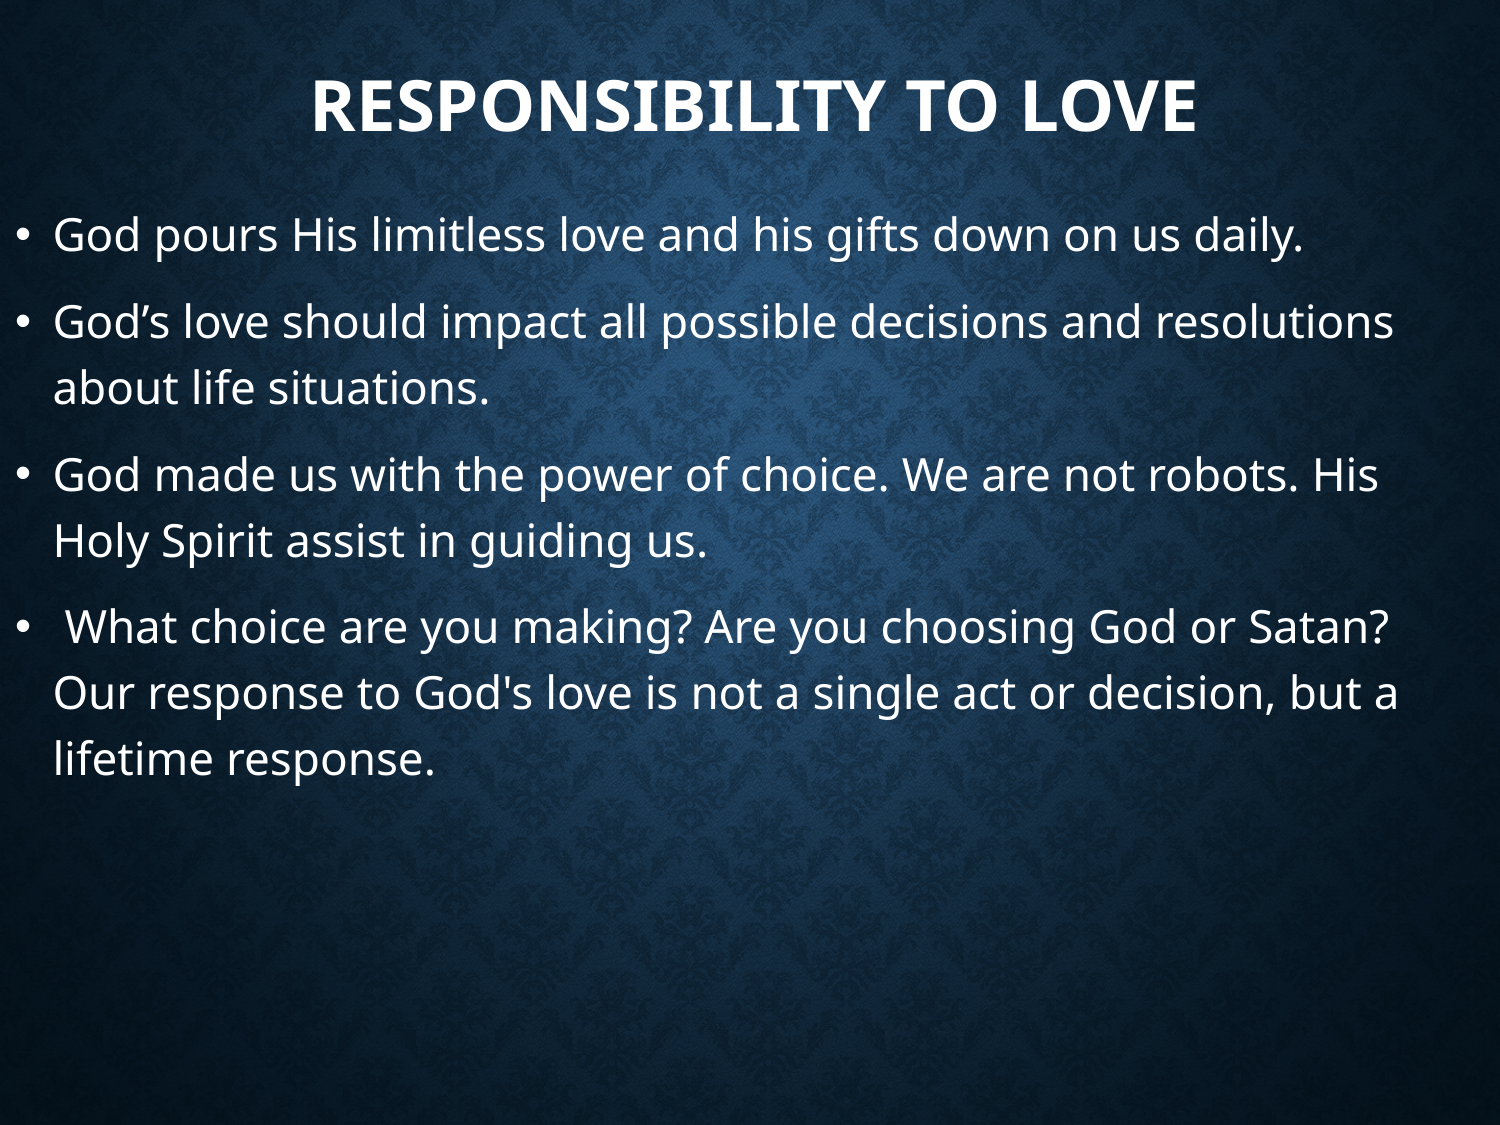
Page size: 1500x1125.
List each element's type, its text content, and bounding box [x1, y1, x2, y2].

list God pours His limitless love and his gifts down on us daily. God’s love should impact all possible decisions and resolutions about life situations. God made us with the power of choice. We are not robots. His Holy Spirit assist in guiding us. What choice are you making? Are you choosing God or Satan? Our response to God's love is not a single act or decision, but a lifetime response. [0, 187, 1500, 938]
title Responsibility To Love [117, 0, 1392, 187]
